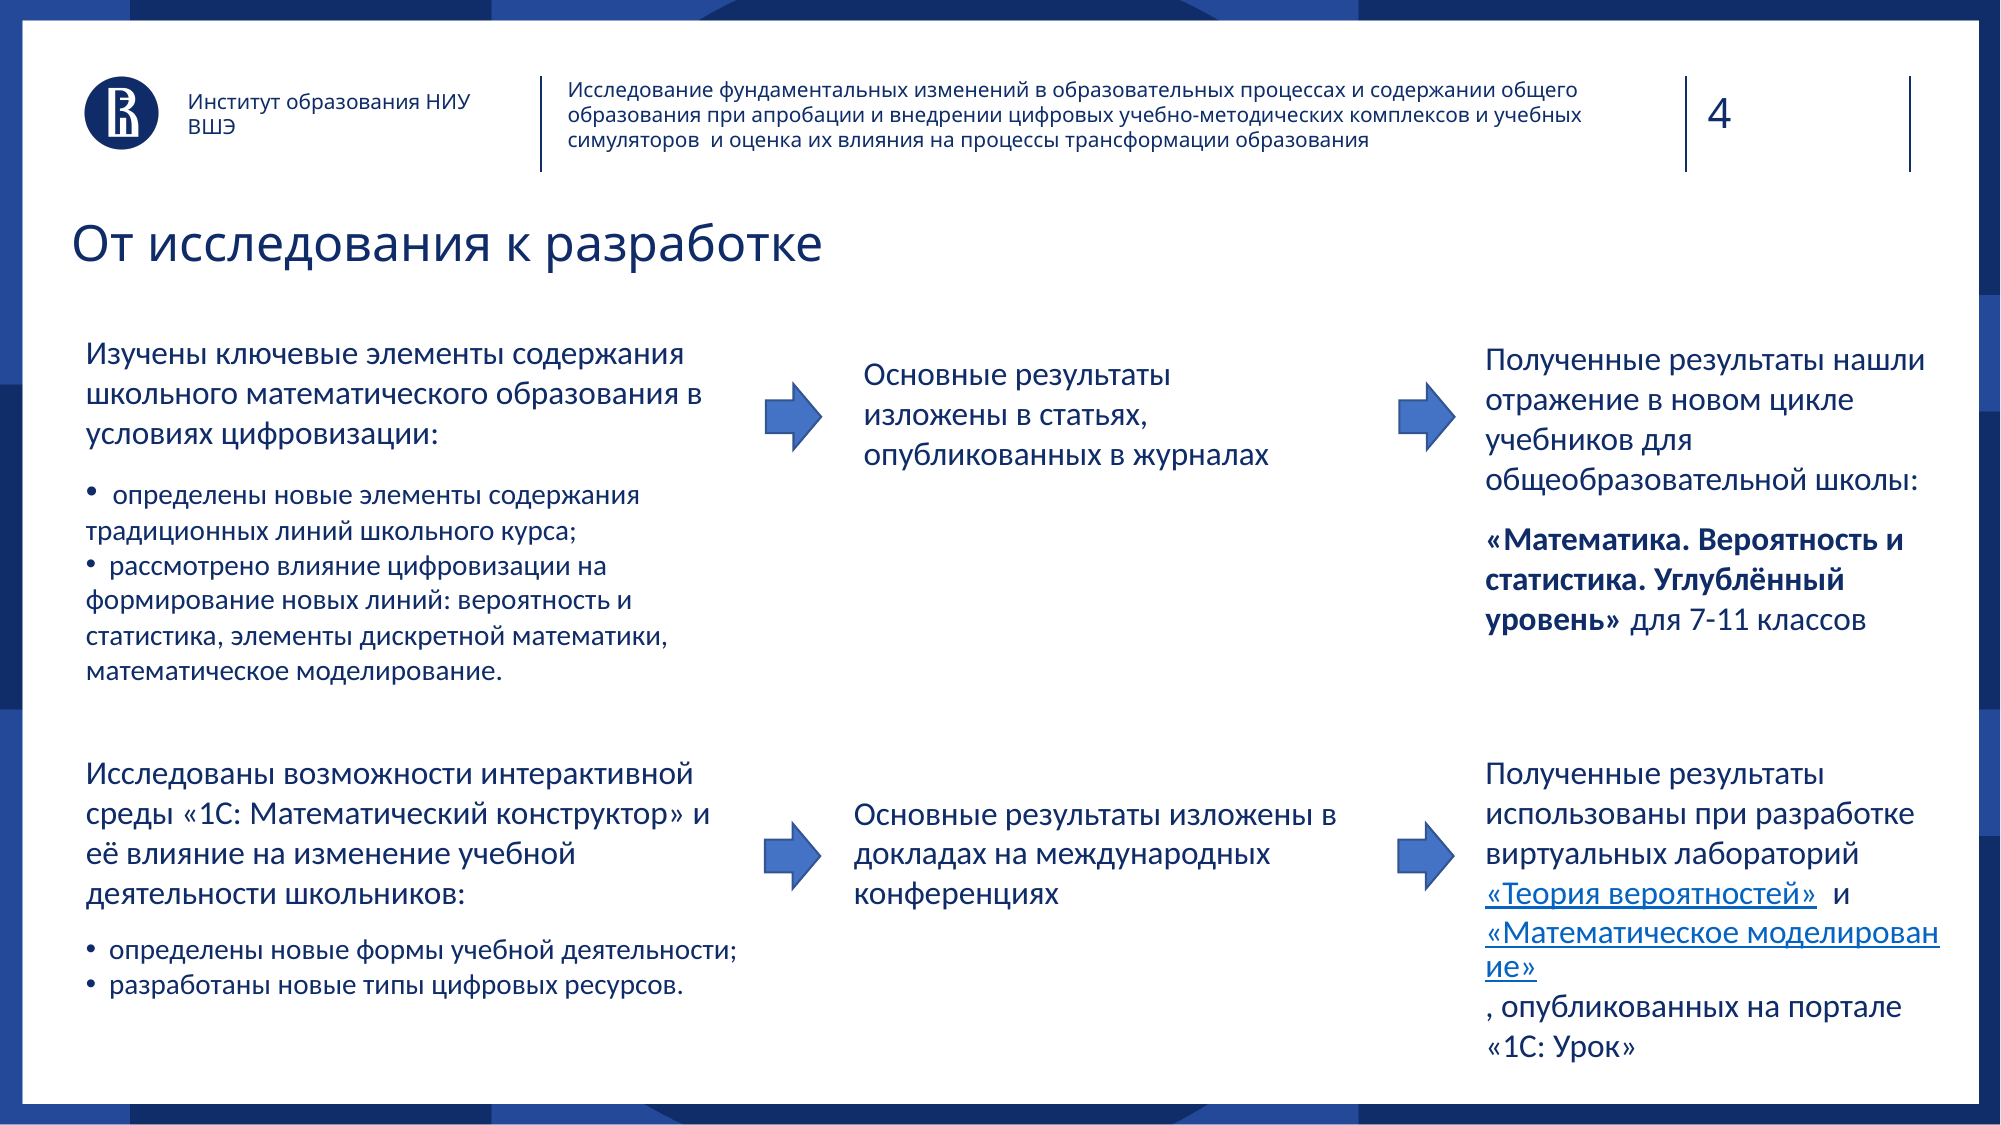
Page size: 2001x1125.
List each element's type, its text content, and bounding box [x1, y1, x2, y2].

title От исследования к разработке [71, 211, 1911, 287]
text_box Исследованы возможности интерактивной среды «1С: Математический конструктор» и её влияние на изменение учебной деятельности школьников: определены новые формы учебной деятельности; разработаны новые типы цифровых ресурсов. [71, 743, 757, 1008]
text_box Полученные результаты использованы при разработке виртуальных лабораторий «Теория вероятностей» и «Математическое моделирование», опубликованных на портале «1С: Урок» [1470, 743, 1958, 1038]
text_box Изучены ключевые элементы содержания школьного математического образования в условиях цифровизации: определены новые элементы содержания традиционных линий школьного курса; рассмотрено влияние цифровизации на формирование новых линий: вероятность и статистика, элементы дискретной математики, математическое моделирование. [71, 323, 757, 694]
text_box Основные результаты изложены в докладах на международных конференциях [839, 784, 1407, 919]
text_box [764, 381, 823, 453]
picture [0, 0, 2001, 1125]
text_box [1398, 381, 1456, 453]
list Институт образования НИУ ВШЭ [187, 88, 500, 157]
text_box [763, 820, 822, 892]
text_box Основные результаты изложены в статьях, опубликованных в журналах [849, 344, 1335, 480]
list Исследование фундаментальных изменений в образовательных процессах и содержании общего образования при апробации и внедрении цифровых учебно-методических комплексов и учебных симуляторов и оценка их влияния на процессы трансформации образования [567, 76, 1657, 186]
text_box [1397, 820, 1455, 892]
text_box Полученные результаты нашли отражение в новом цикле учебников для общеобразовательной школы: «Математика. Вероятность и статистика. Углублённый уровень» для 7-11 классов [1470, 330, 1957, 645]
